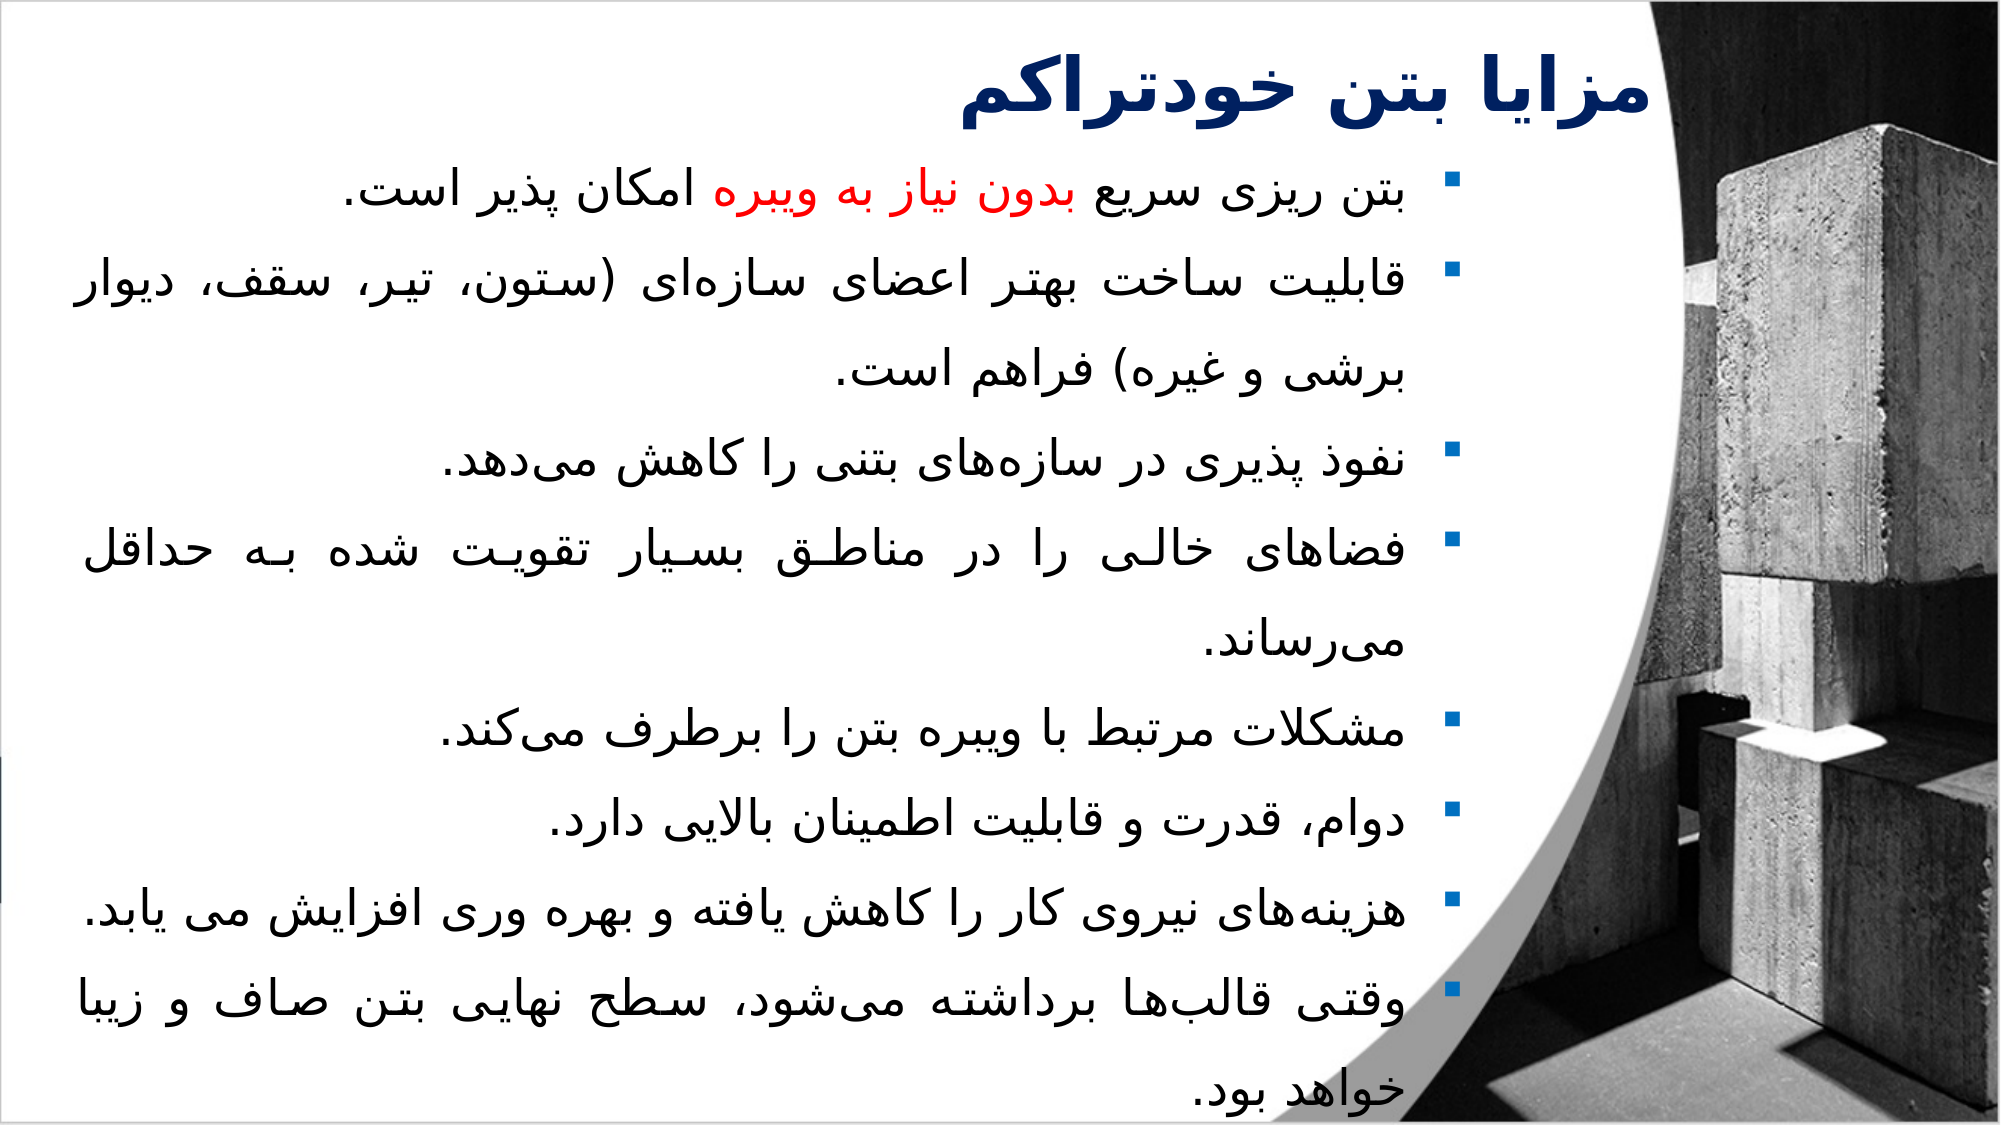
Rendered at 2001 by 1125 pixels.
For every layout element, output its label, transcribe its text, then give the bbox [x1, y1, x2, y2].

text_box بتن ریزی سریع بدون نیاز به ویبره امکان پذیر است. قابلیت ساخت بهتر اعضای سازه‌ای (ستون، تیر، سقف، دیوار برشی و غیره) فراهم است. نفوذ پذیری در سازه‌های بتنی را کاهش می‌دهد. فضاهای خالی را در مناطق بسیار تقویت شده به حداقل می‌رساند. مشکلات مرتبط با ویبره بتن را برطرف می‌کند. دوام، قدرت و قابلیت اطمینان بالایی دارد. هزینه‌های نیروی کار را کاهش یافته و بهره وری افزایش می یابد. وقتی قالب‌ها برداشته می‌شود، سطح نهایی بتن صاف و زیبا خواهد بود. اجازه می‌دهد تا پمپاژ بتن آسان‌تر شود. [54, 118, 1479, 1125]
picture [0, 0, 2001, 1125]
text_box مزایا بتن خودتراکم [943, 29, 1670, 134]
